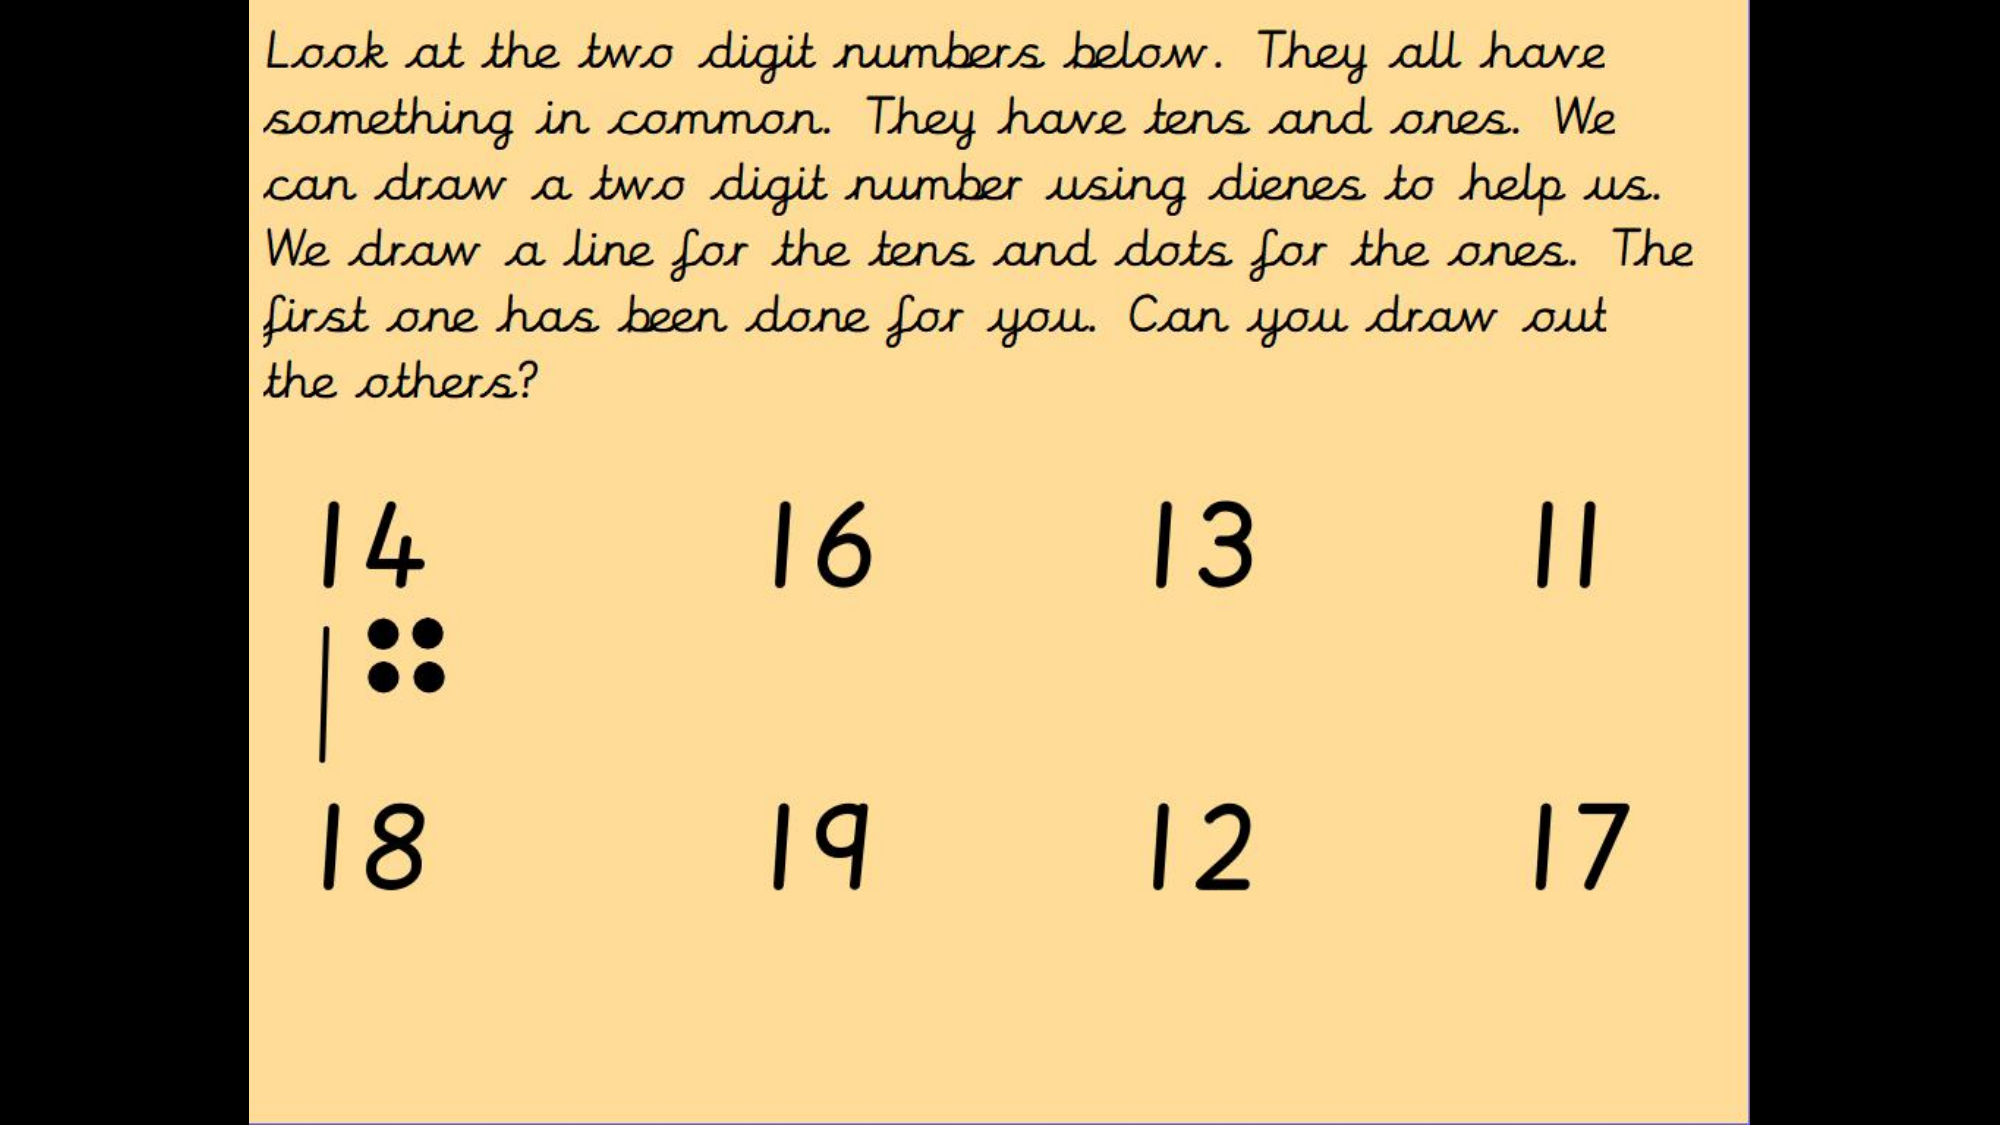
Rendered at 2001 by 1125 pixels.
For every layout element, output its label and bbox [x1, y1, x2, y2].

picture [249, 0, 1750, 1125]
